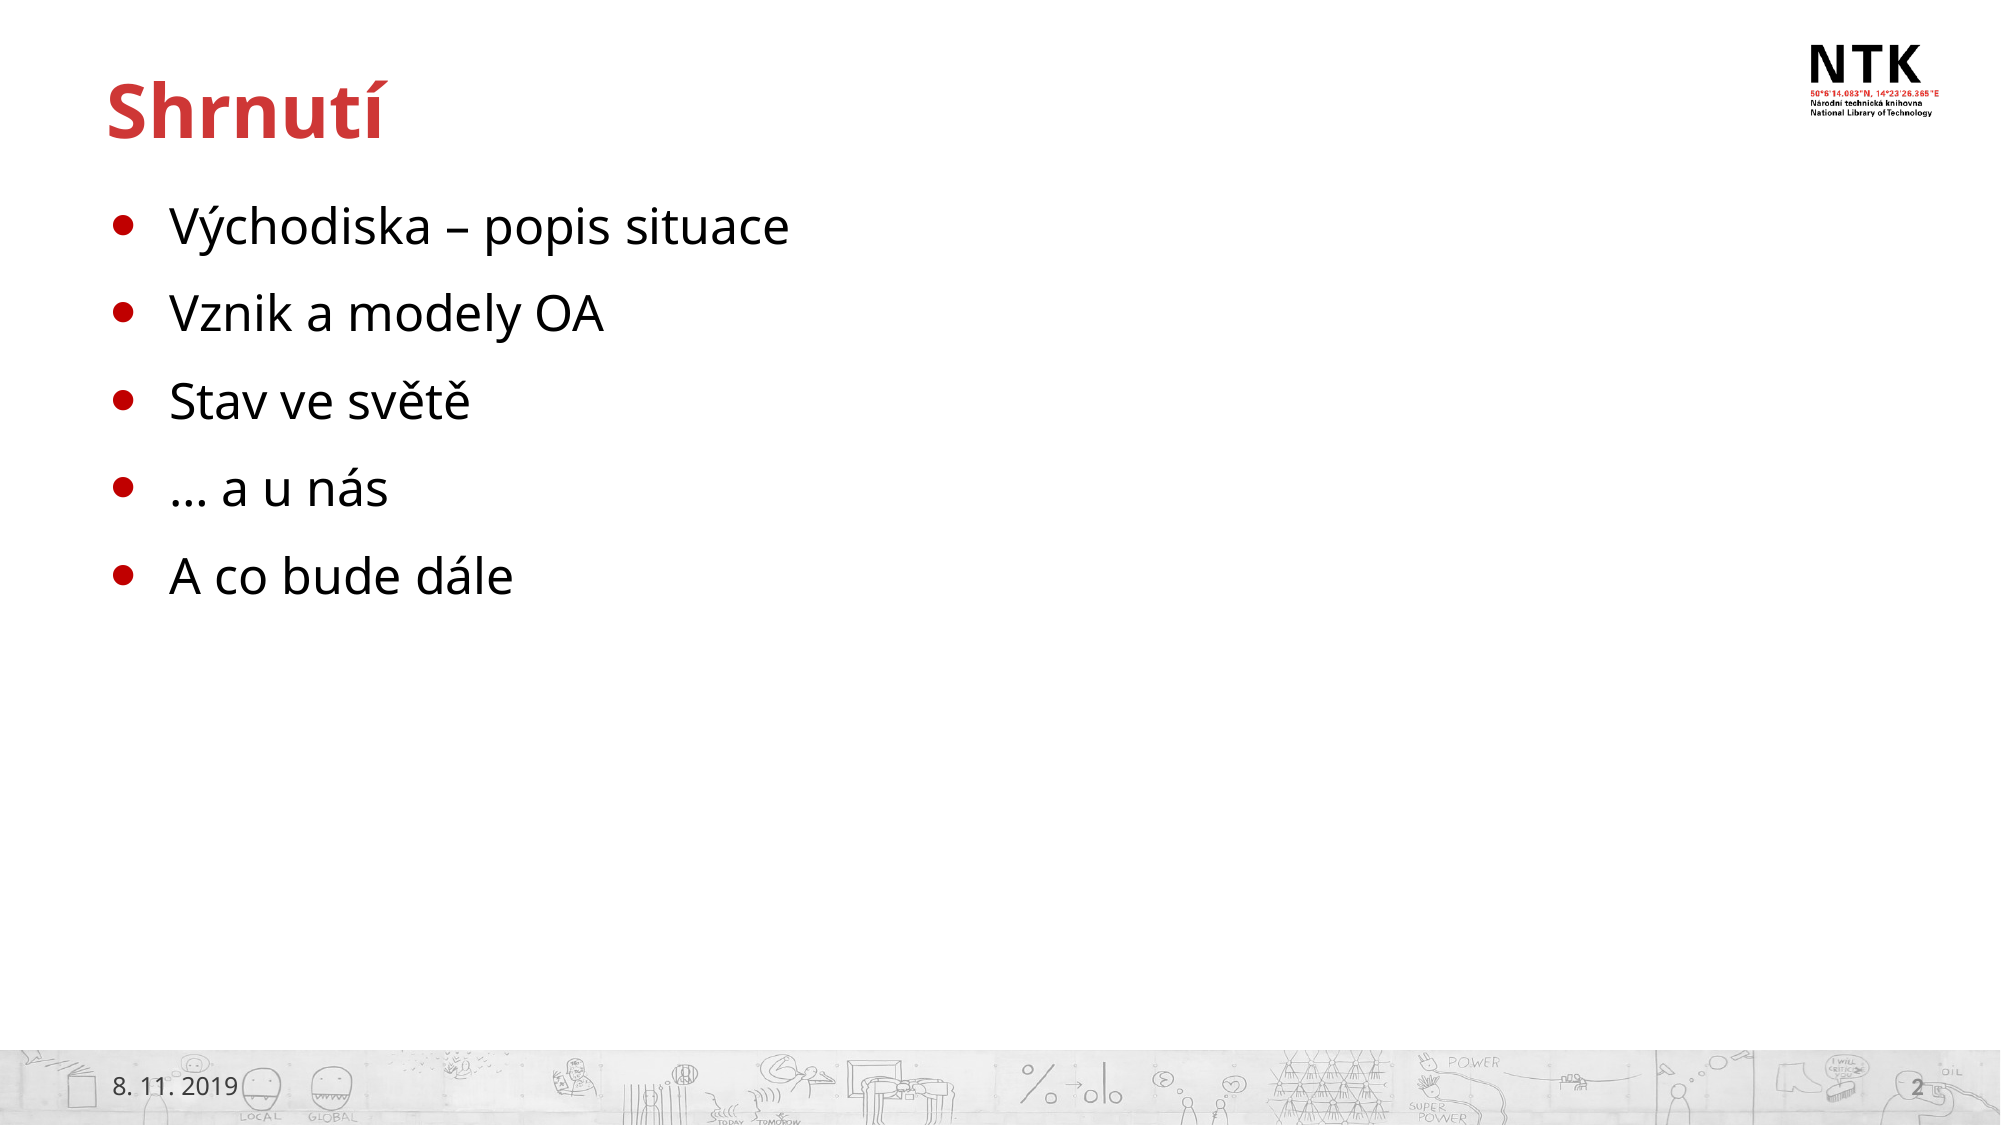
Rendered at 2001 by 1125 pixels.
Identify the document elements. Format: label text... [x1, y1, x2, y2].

slide_number 2 [1472, 1055, 1940, 1116]
list Východiska – popis situace Vznik a modely OA Stav ve světě … a u nás A co bude dále [95, 184, 1916, 1056]
title Shrnutí [106, 63, 930, 156]
slide_number 8. 11. 2019 [97, 1055, 564, 1116]
picture [1808, 33, 1955, 128]
